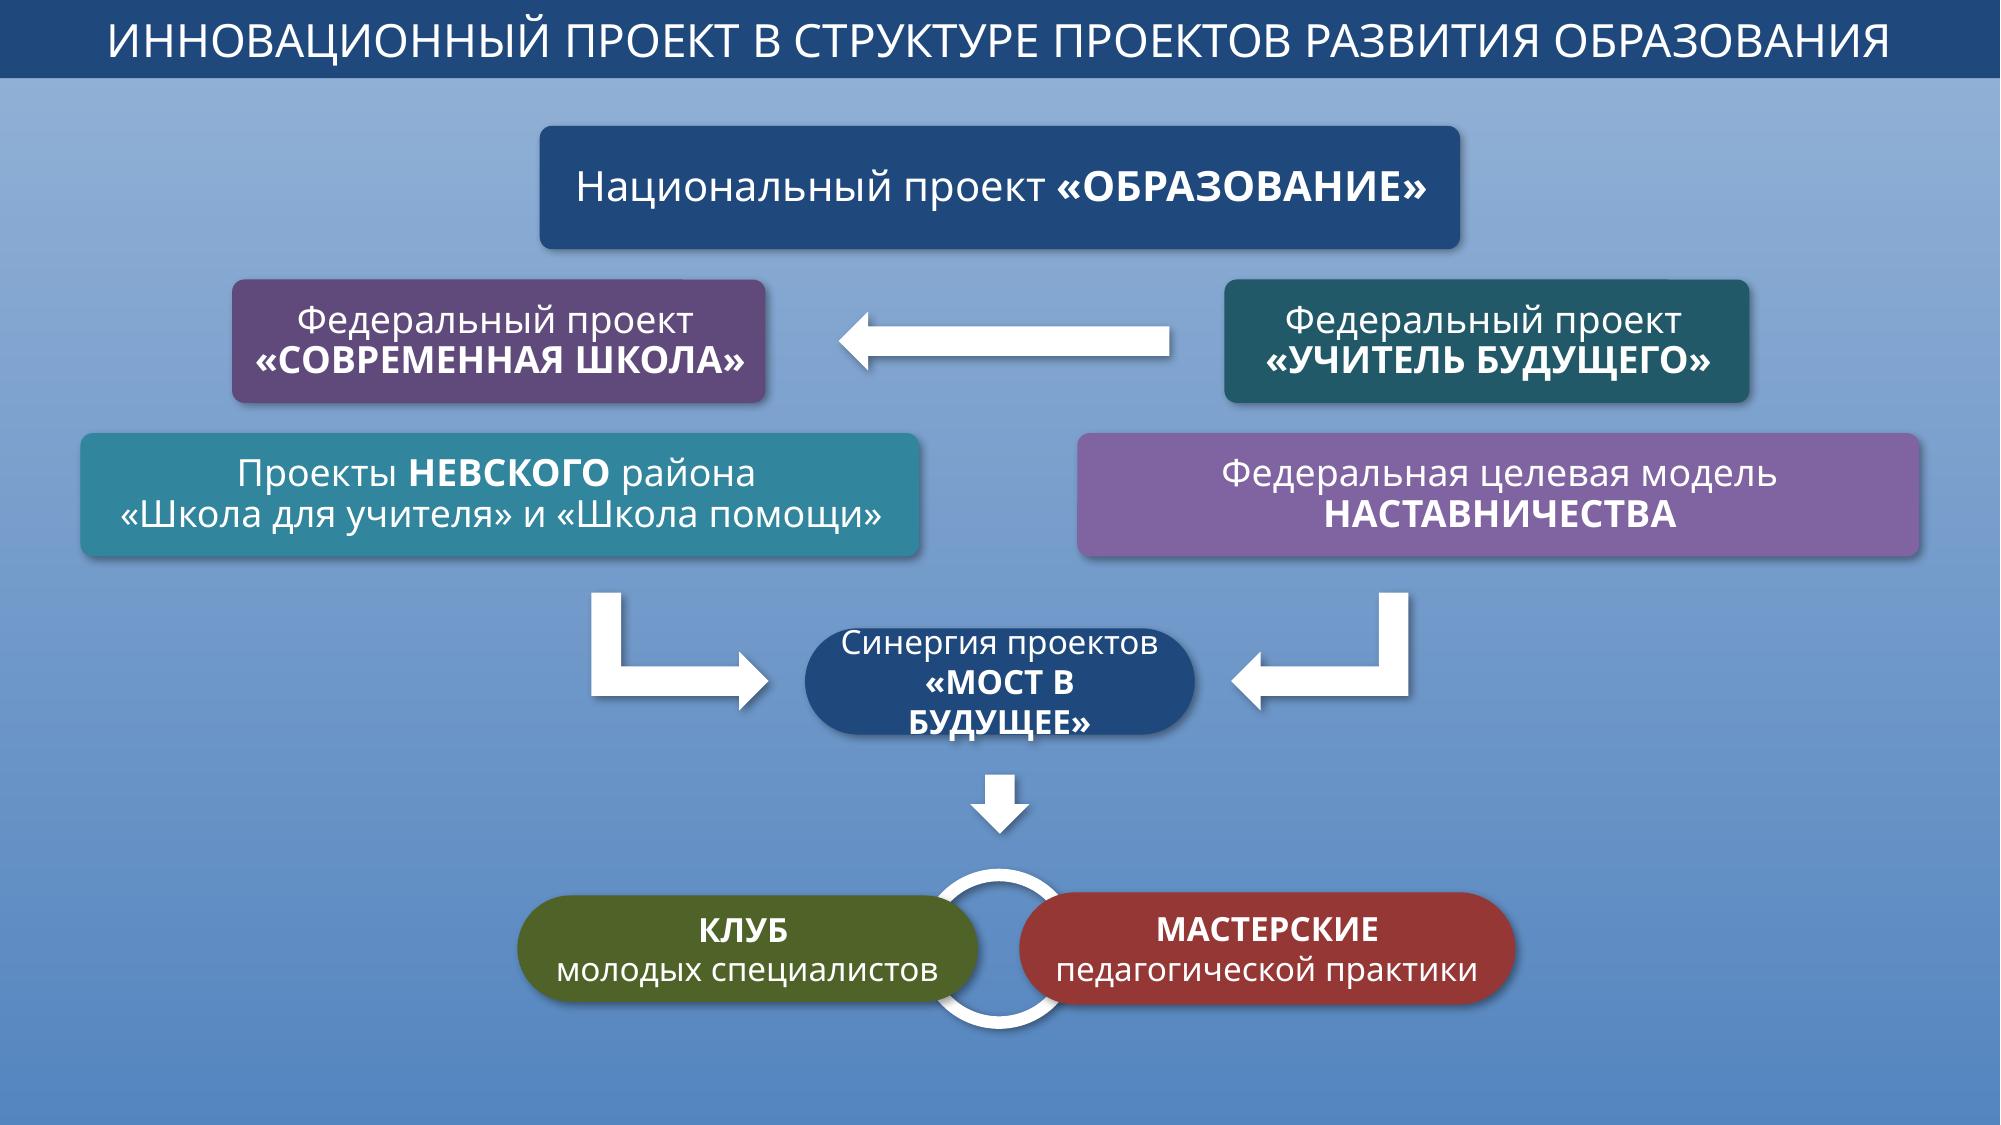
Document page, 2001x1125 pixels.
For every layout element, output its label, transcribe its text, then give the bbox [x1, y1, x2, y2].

text_box [968, 772, 1032, 836]
text_box Синергия проектов «МОСТ В БУДУЩЕЕ» [802, 626, 1197, 737]
text_box [589, 590, 771, 713]
text_box [1229, 590, 1411, 713]
text_box ИННОВАЦИОННЫЙ ПРОЕКТ В СТРУКТУРЕ ПРОЕКТОВ РАЗВИТИЯ ОБРАЗОВАНИЯ [0, 0, 2000, 80]
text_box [54, 125, 1945, 557]
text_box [517, 874, 1516, 1023]
